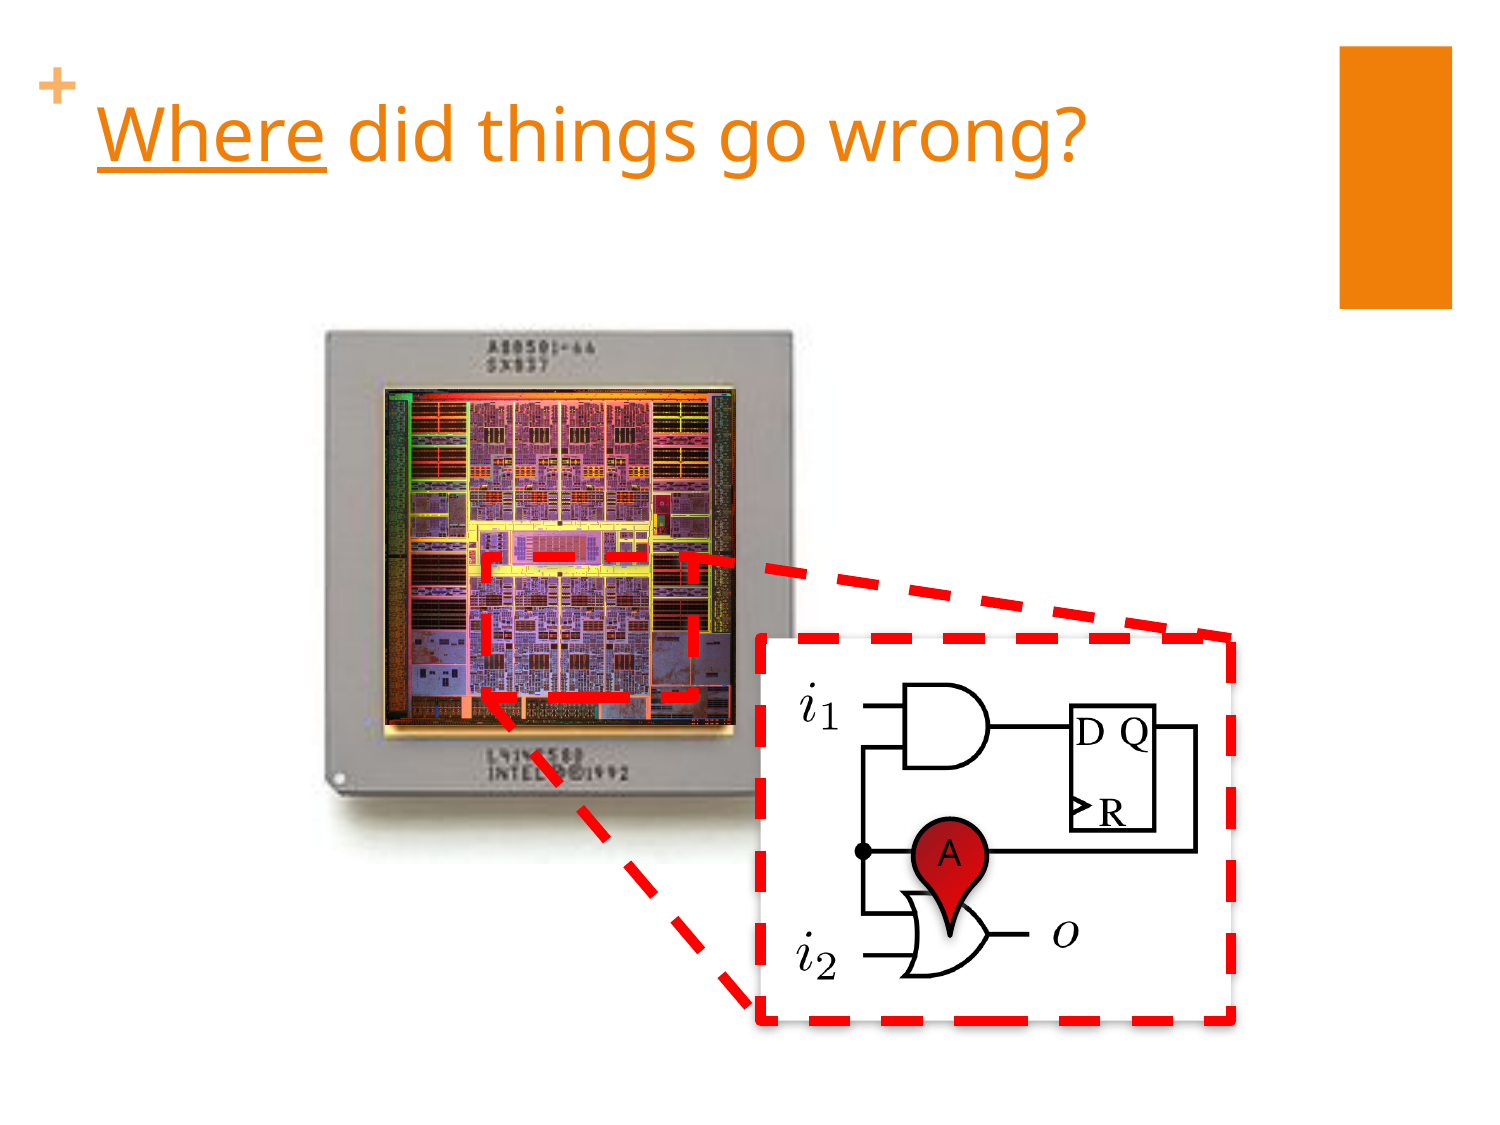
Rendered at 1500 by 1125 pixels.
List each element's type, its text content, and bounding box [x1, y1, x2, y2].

title Where did things go wrong? [81, 79, 1322, 263]
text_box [912, 818, 988, 894]
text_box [485, 556, 1232, 1022]
picture [260, 271, 854, 865]
